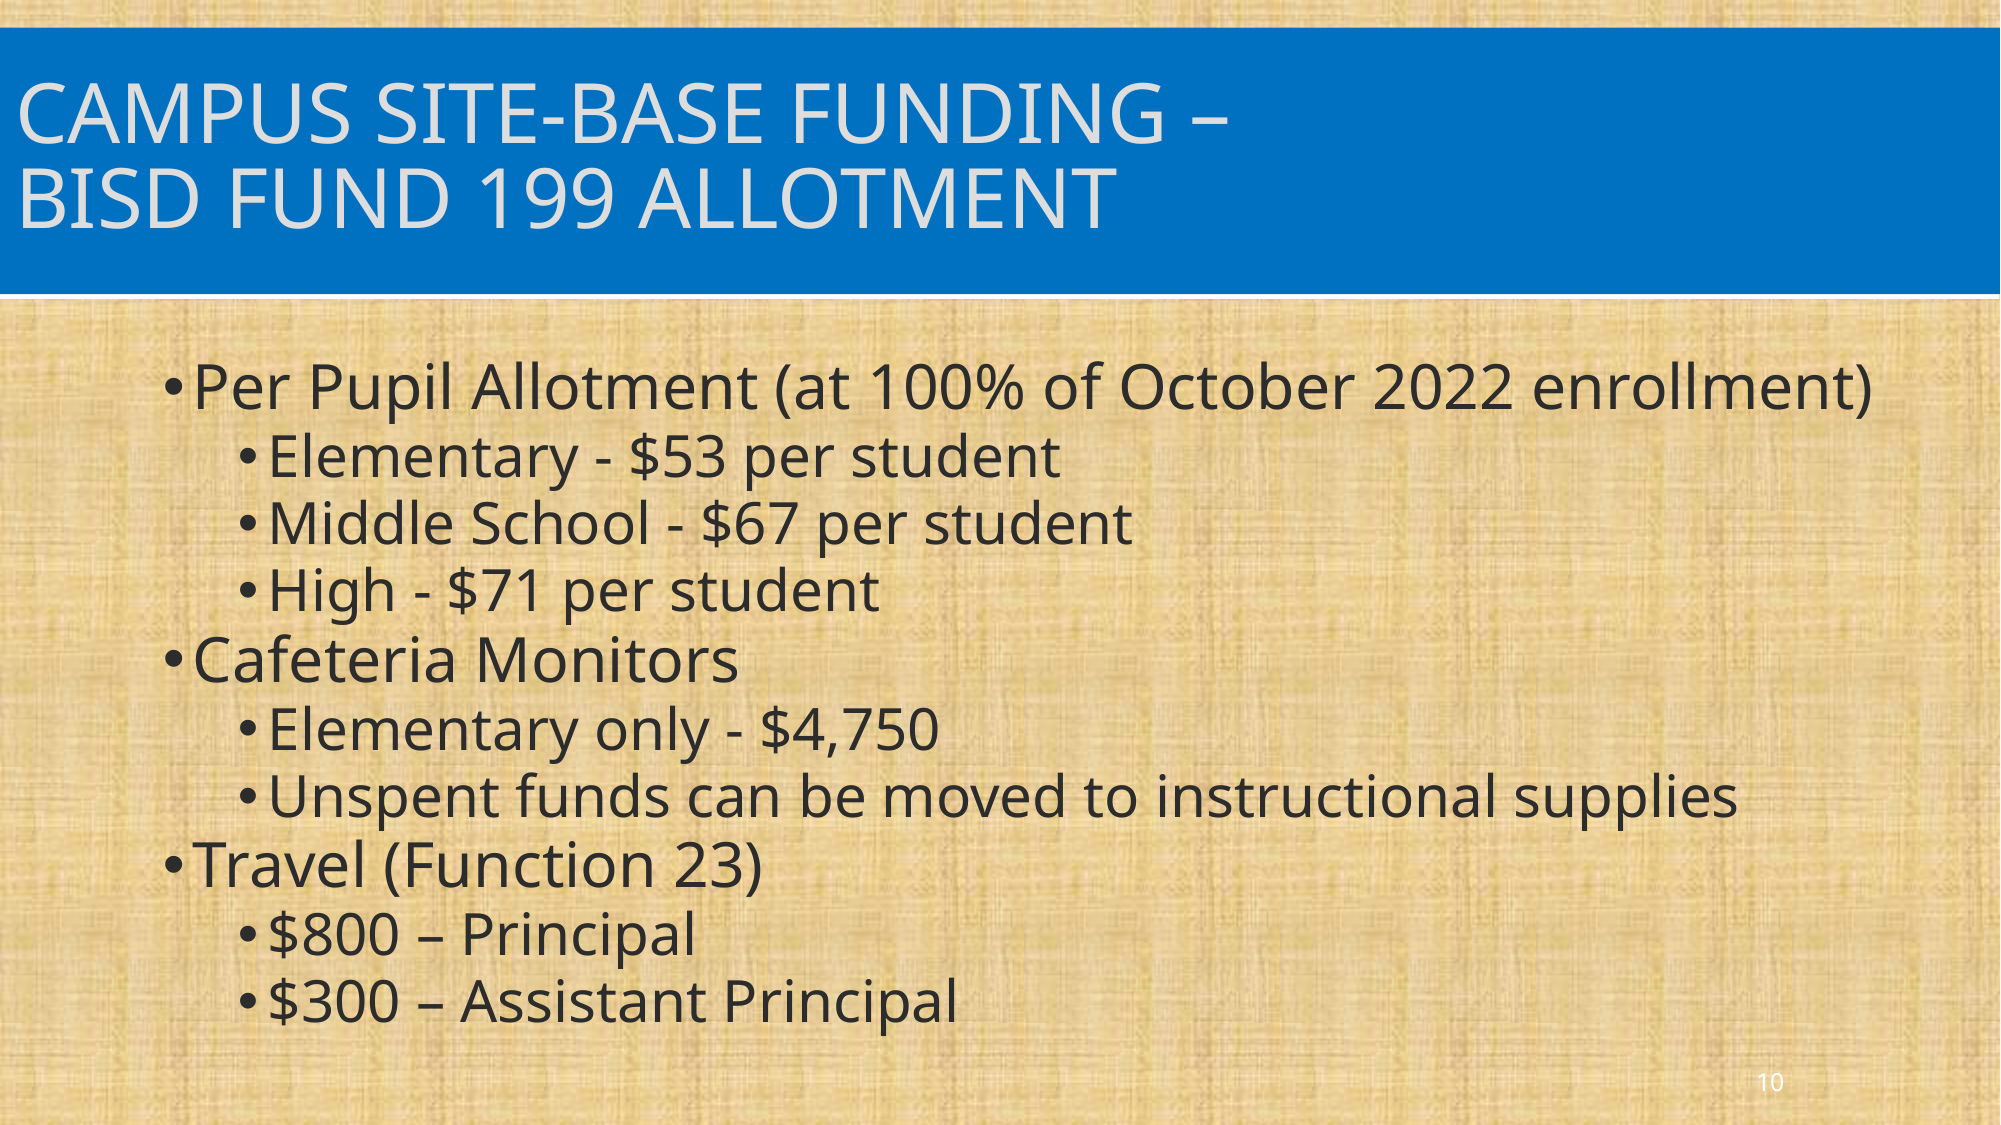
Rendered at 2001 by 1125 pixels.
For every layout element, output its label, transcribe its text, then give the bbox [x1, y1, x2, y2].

picture [0, 0, 2001, 1125]
list Per Pupil Allotment (at 100% of October 2022 enrollment) Elementary - $53 per student Middle School - $67 per student High - $71 per student Cafeteria Monitors Elementary only - $4,750 Unspent funds can be moved to instructional supplies Travel (Function 23) $800 – Principal $300 – Assistant Principal [72, 348, 1955, 1066]
slide_number 10 [1748, 1053, 1904, 1114]
title Campus Site-Base Funding – BISD Fund 199 Allotment [0, 27, 2000, 295]
